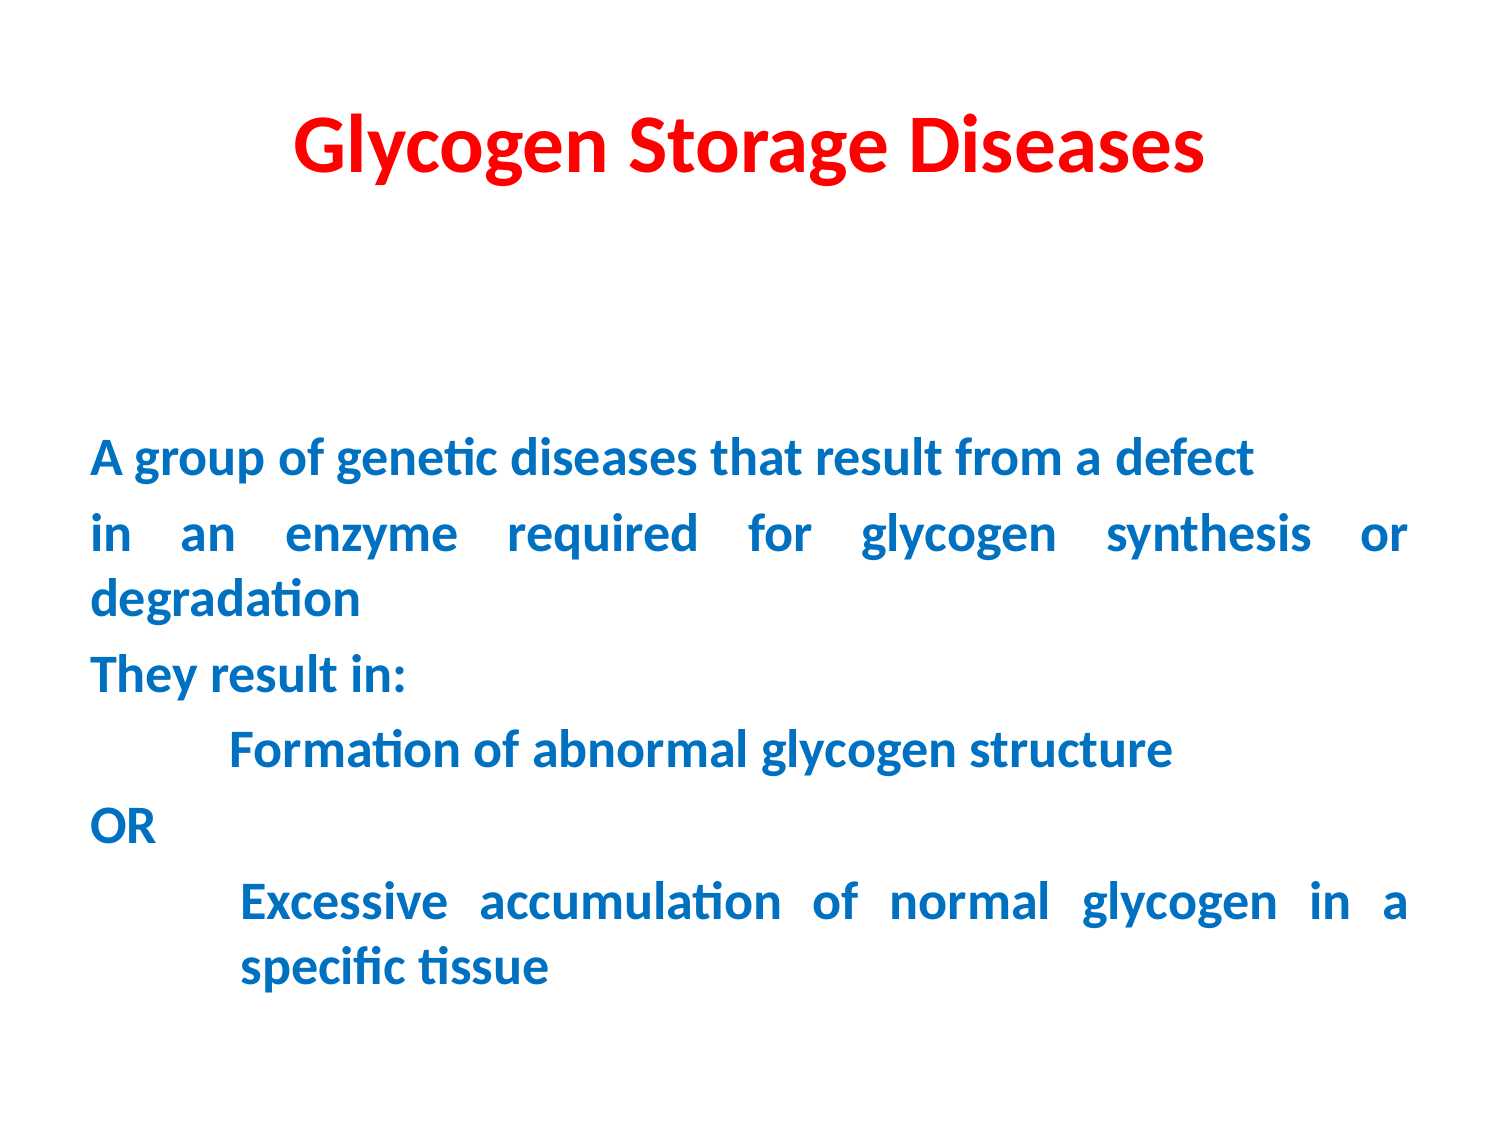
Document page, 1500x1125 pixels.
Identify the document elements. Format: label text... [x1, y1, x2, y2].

list A group of genetic diseases that result from a defect in an enzyme required for glycogen synthesis or degradation They result in: Formation of abnormal glycogen structure OR Excessive accumulation of normal glycogen in a specific tissue [75, 262, 1425, 1005]
title Glycogen Storage Diseases [75, 45, 1425, 233]
